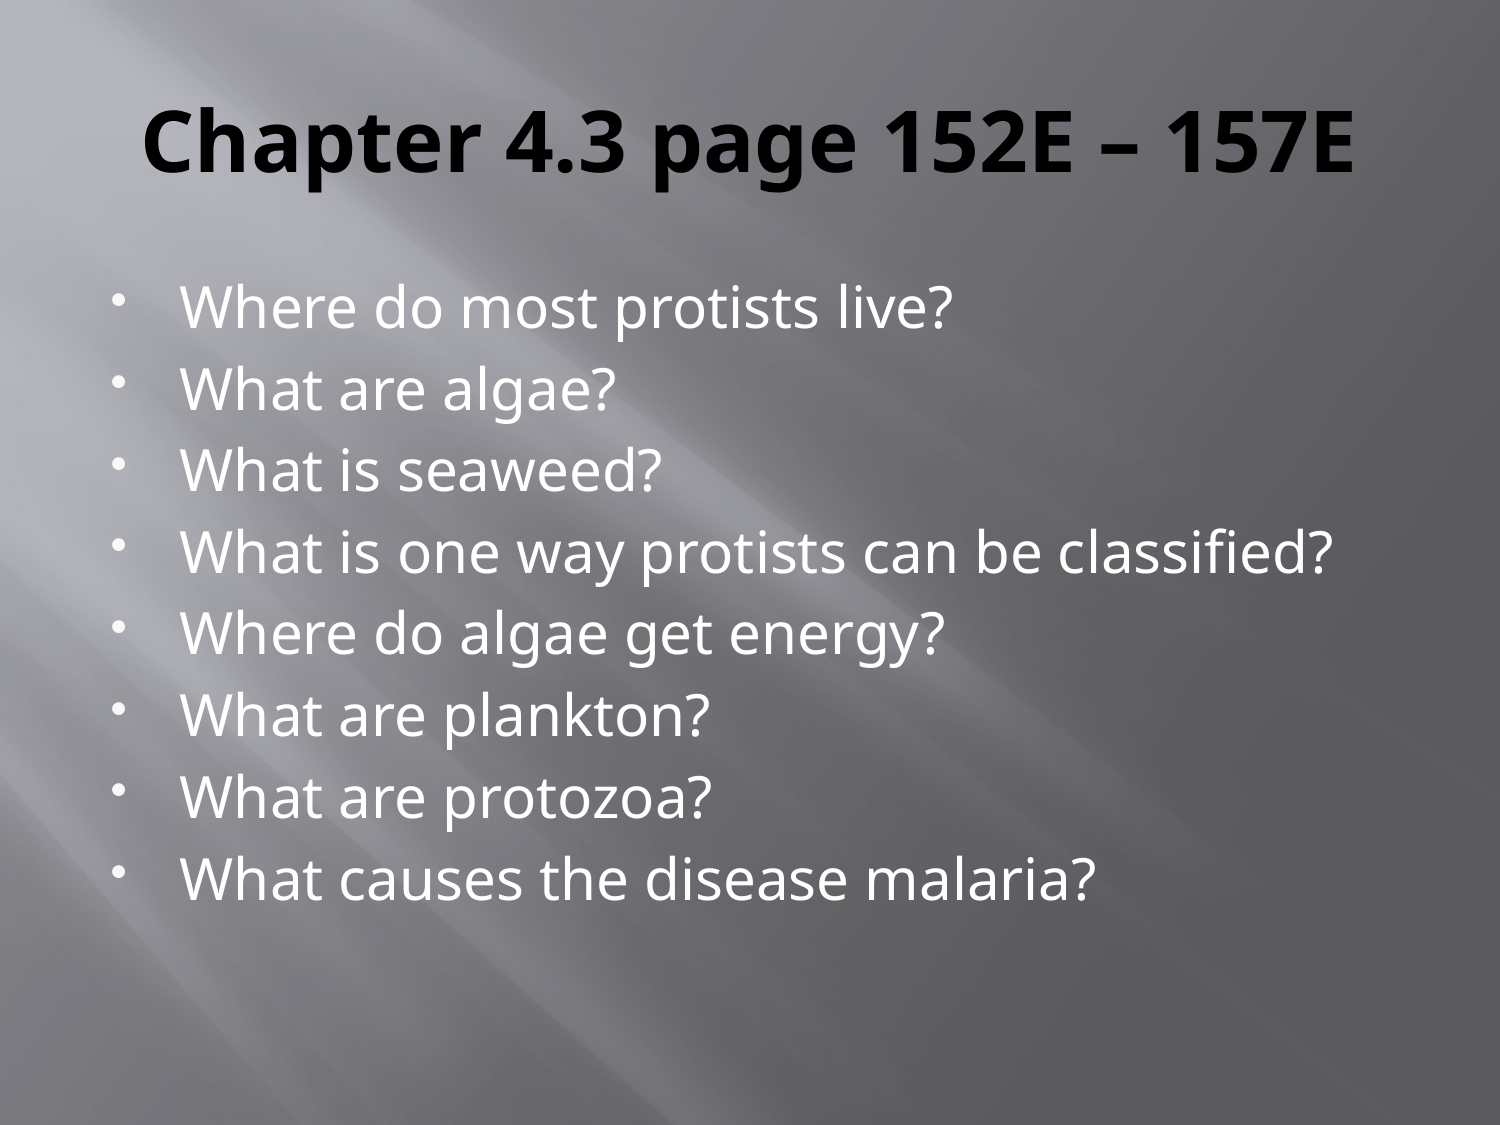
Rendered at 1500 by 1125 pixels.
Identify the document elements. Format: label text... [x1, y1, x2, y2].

list Where do most protists live? What are algae? What is seaweed? What is one way protists can be classified? Where do algae get energy? What are plankton? What are protozoa? What causes the disease malaria? [75, 262, 1425, 1035]
title Chapter 4.3 page 152E – 157E [75, 45, 1425, 233]
